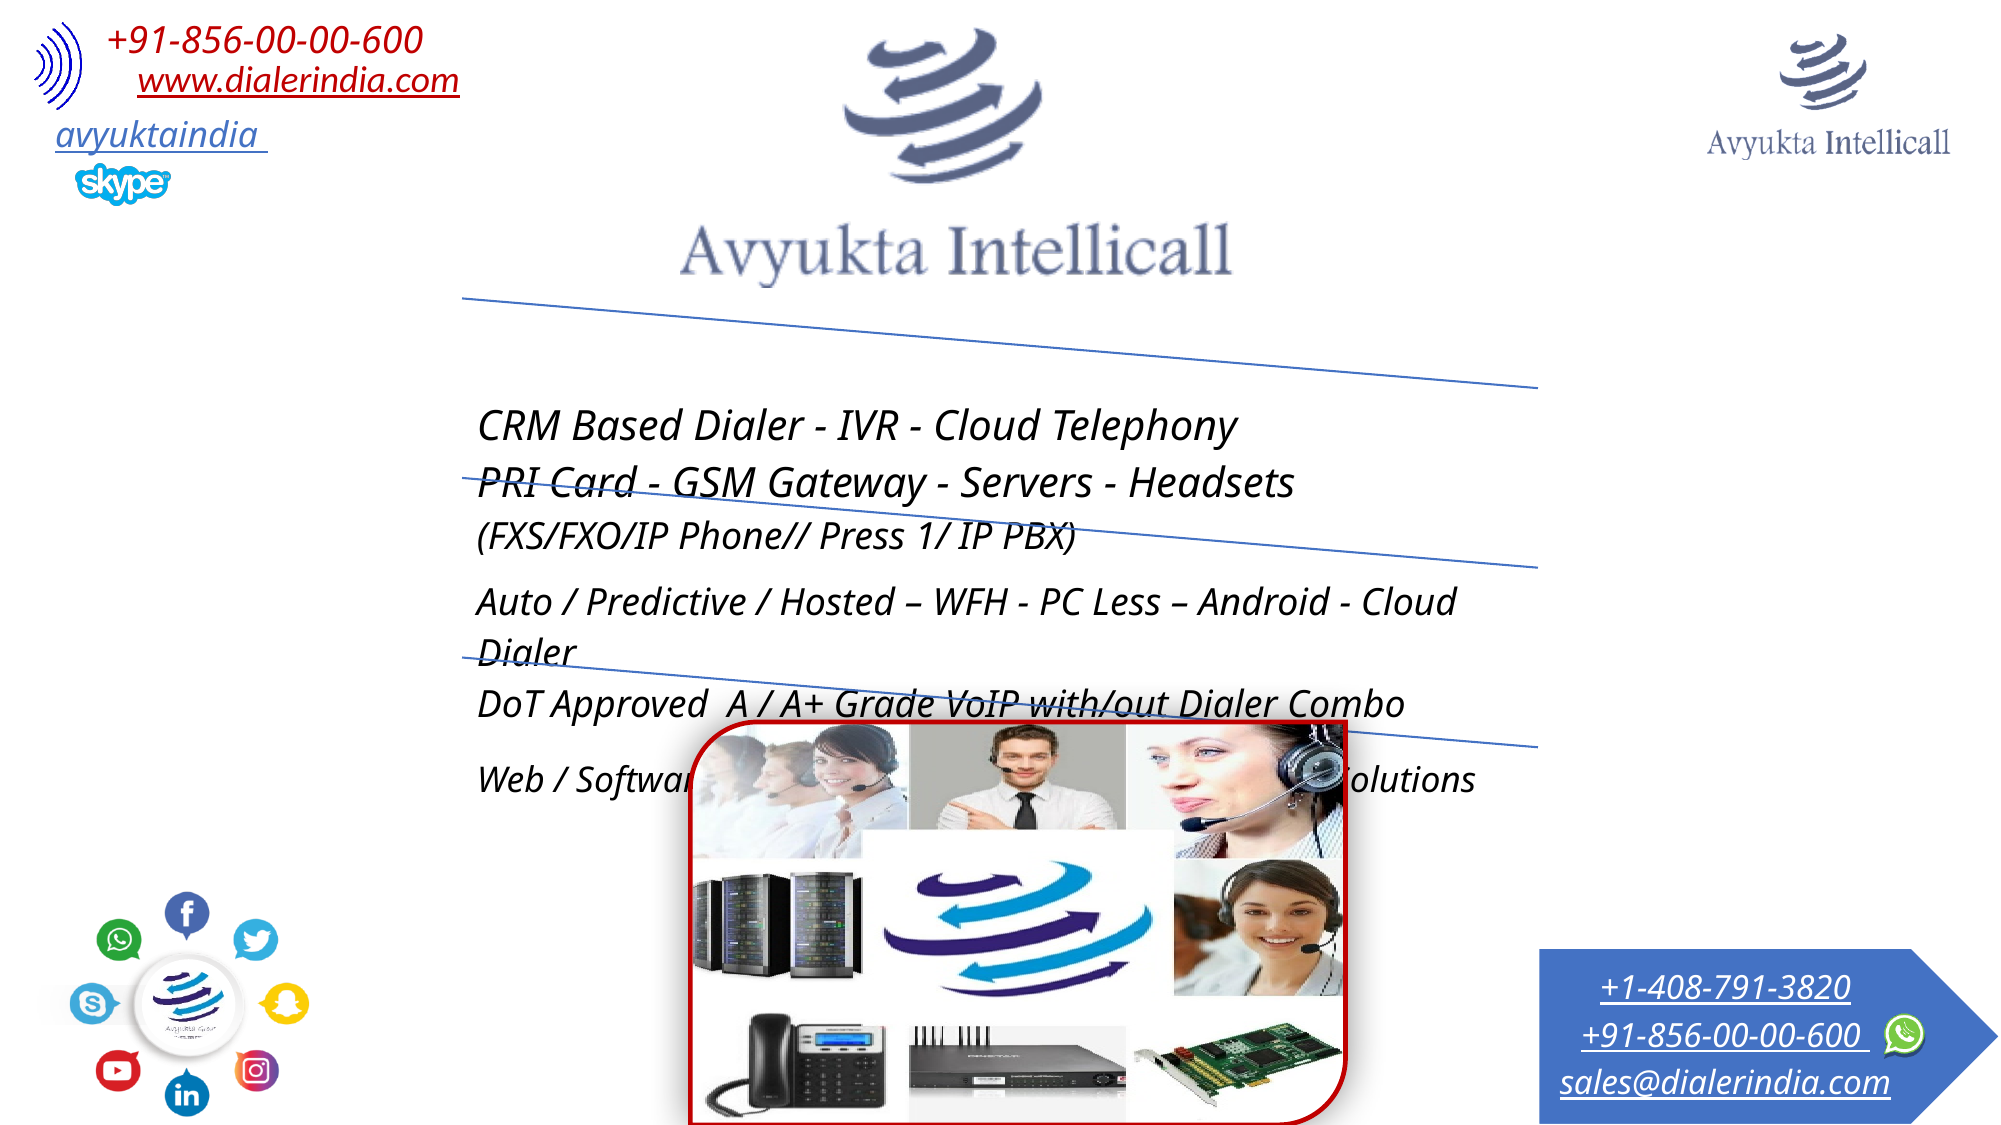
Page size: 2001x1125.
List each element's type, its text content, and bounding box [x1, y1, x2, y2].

picture [34, 22, 82, 110]
picture [1707, 33, 1958, 160]
picture [104, 163, 171, 173]
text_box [58, 881, 320, 1125]
picture [690, 721, 1346, 1125]
picture [1870, 1004, 1934, 1068]
picture [75, 163, 96, 173]
picture [680, 27, 1249, 288]
text_box +91-856-00-00-600 [91, 9, 469, 69]
picture [75, 182, 112, 206]
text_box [1511, 947, 2000, 1125]
picture [83, 168, 163, 200]
text_box avyuktaindia [40, 102, 337, 163]
picture [122, 181, 171, 206]
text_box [462, 298, 1538, 838]
text_box www.dialerindia.com [122, 47, 475, 108]
